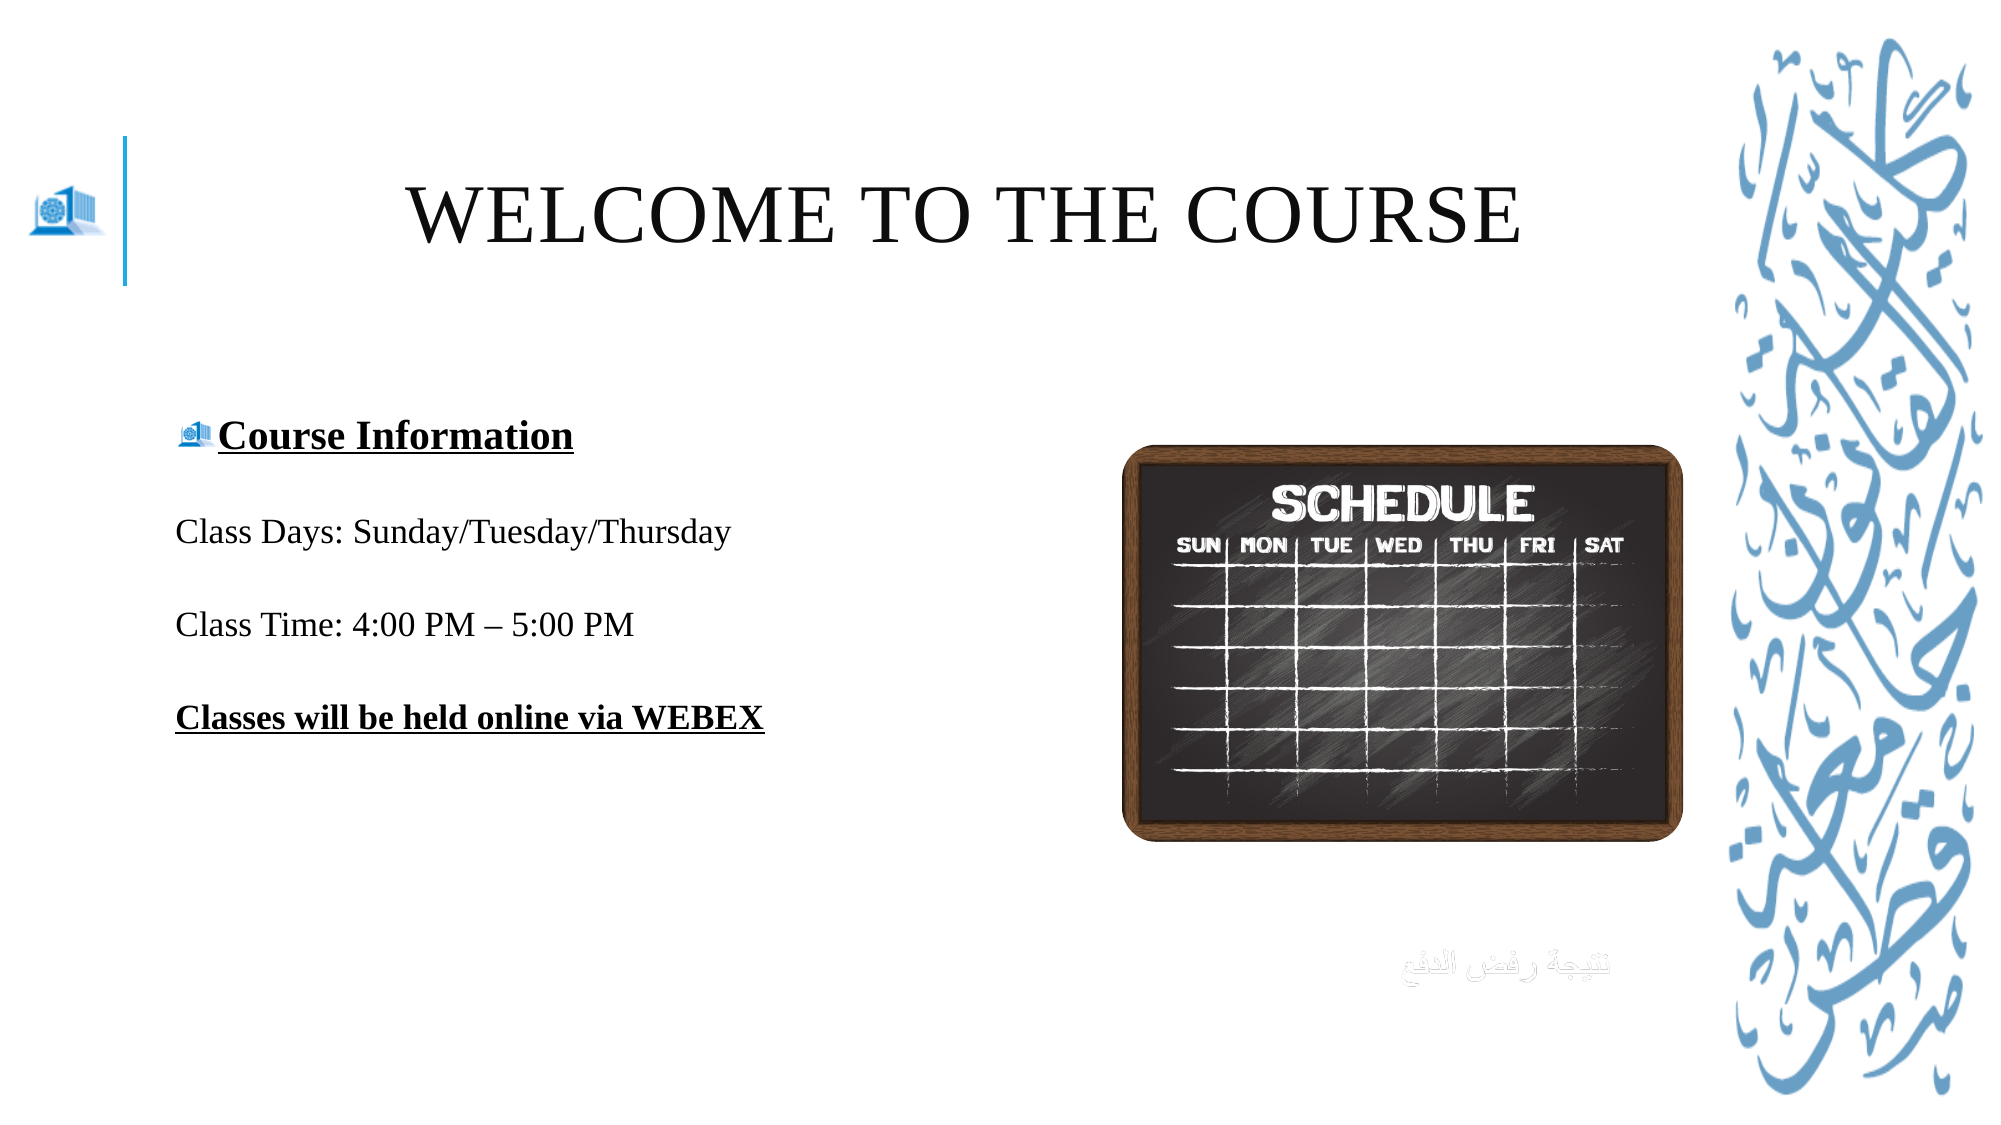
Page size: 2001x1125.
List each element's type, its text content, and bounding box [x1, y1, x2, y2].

picture [24, 179, 111, 240]
picture [1121, 444, 1684, 843]
picture [1377, 929, 1649, 1011]
picture [1718, 26, 1987, 1125]
list Course Information Class Days: Sunday/Tuesday/Thursday Class Time: 4:00 PM – 5:00 PM Classes will be held online via WEBEX [168, 375, 1711, 956]
title WELCOME TO THE COURSE [168, 96, 1711, 342]
picture [175, 417, 218, 448]
